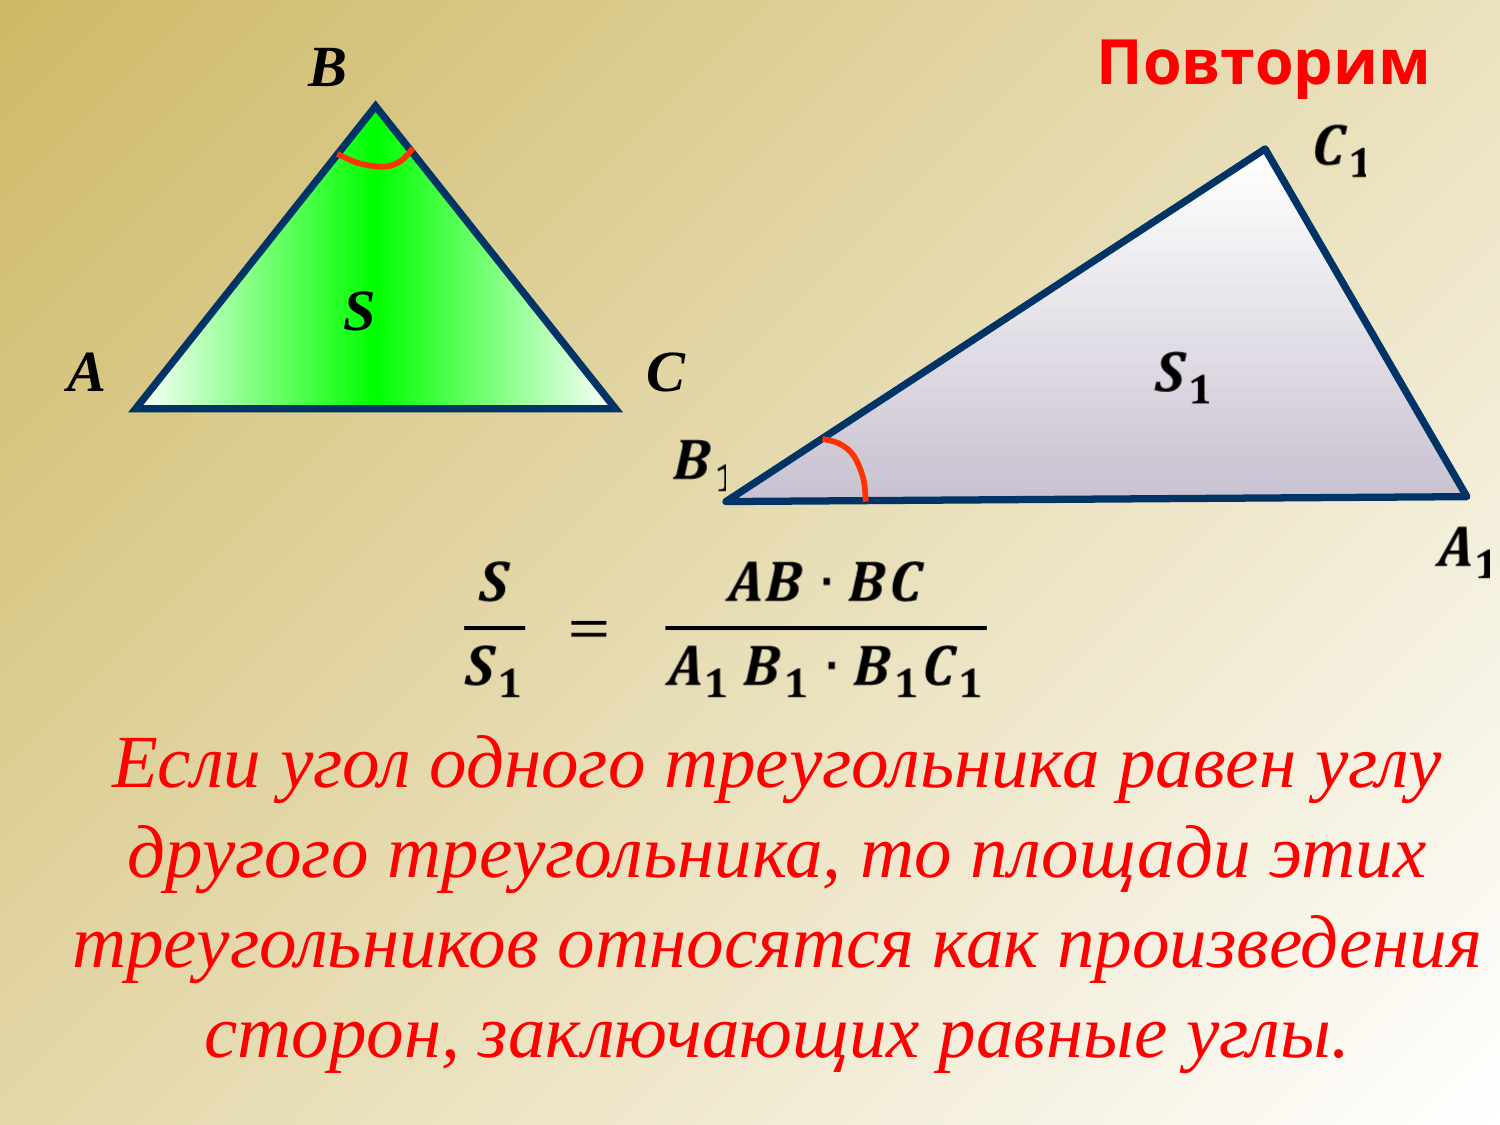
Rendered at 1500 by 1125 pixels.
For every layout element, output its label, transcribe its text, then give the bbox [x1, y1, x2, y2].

text_box [685, 656, 755, 743]
text_box [726, 438, 864, 502]
text_box [336, 545, 1115, 706]
text_box [823, 148, 1467, 501]
text_box Если угол одного треугольника равен углу другого треугольника, то площади этих треугольников относятся как произведения сторон, заключающих равные углы. [42, 705, 1500, 1080]
text_box [656, 415, 726, 502]
text_box C [631, 325, 701, 410]
text_box Повторим [1023, 14, 1446, 105]
text_box [1420, 502, 1490, 589]
text_box S [328, 265, 398, 350]
text_box [1139, 327, 1209, 414]
text_box [822, 438, 866, 502]
text_box А [53, 325, 123, 410]
text_box B [294, 21, 364, 106]
text_box [1296, 100, 1366, 187]
text_box [338, 106, 409, 153]
text_box [337, 148, 413, 167]
text_box [135, 151, 616, 409]
